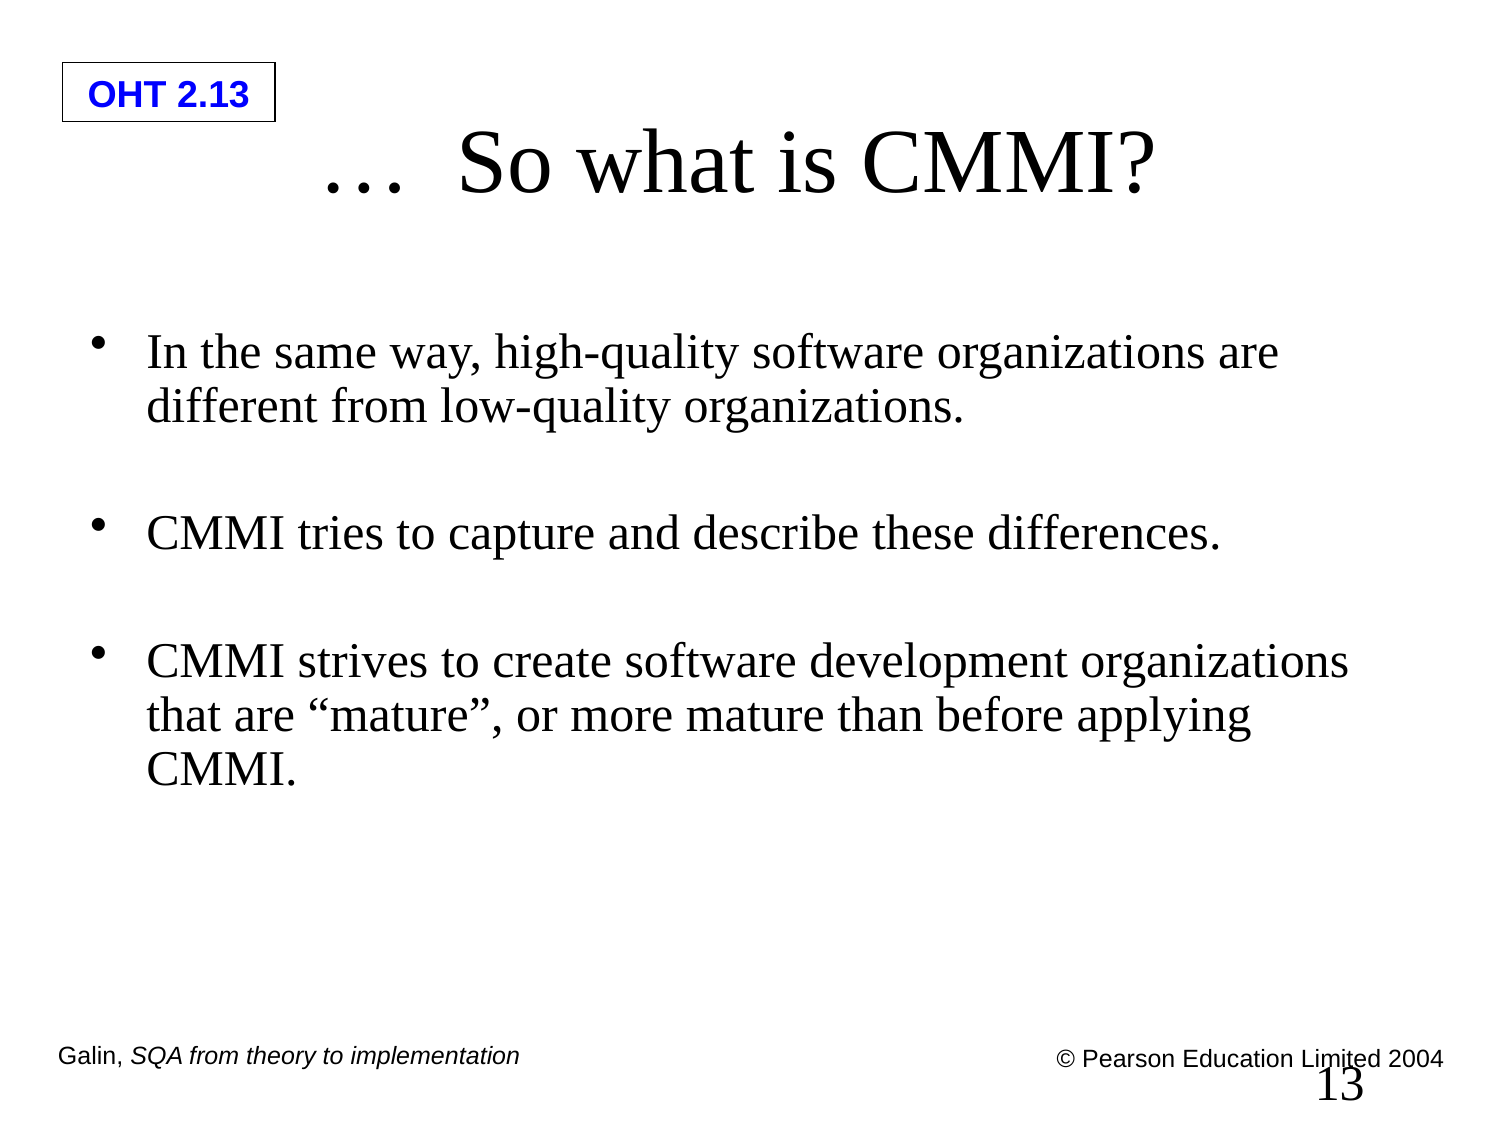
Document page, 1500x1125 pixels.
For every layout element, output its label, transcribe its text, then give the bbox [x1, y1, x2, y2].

list In the same way, high-quality software organizations are different from low-quality organizations. CMMI tries to capture and describe these differences. CMMI strives to create software development organizations that are “mature”, or more mature than before applying CMMI. [74, 317, 1426, 888]
slide_number 13 [1299, 1042, 1425, 1103]
title … So what is CMMI? [74, 62, 1426, 251]
